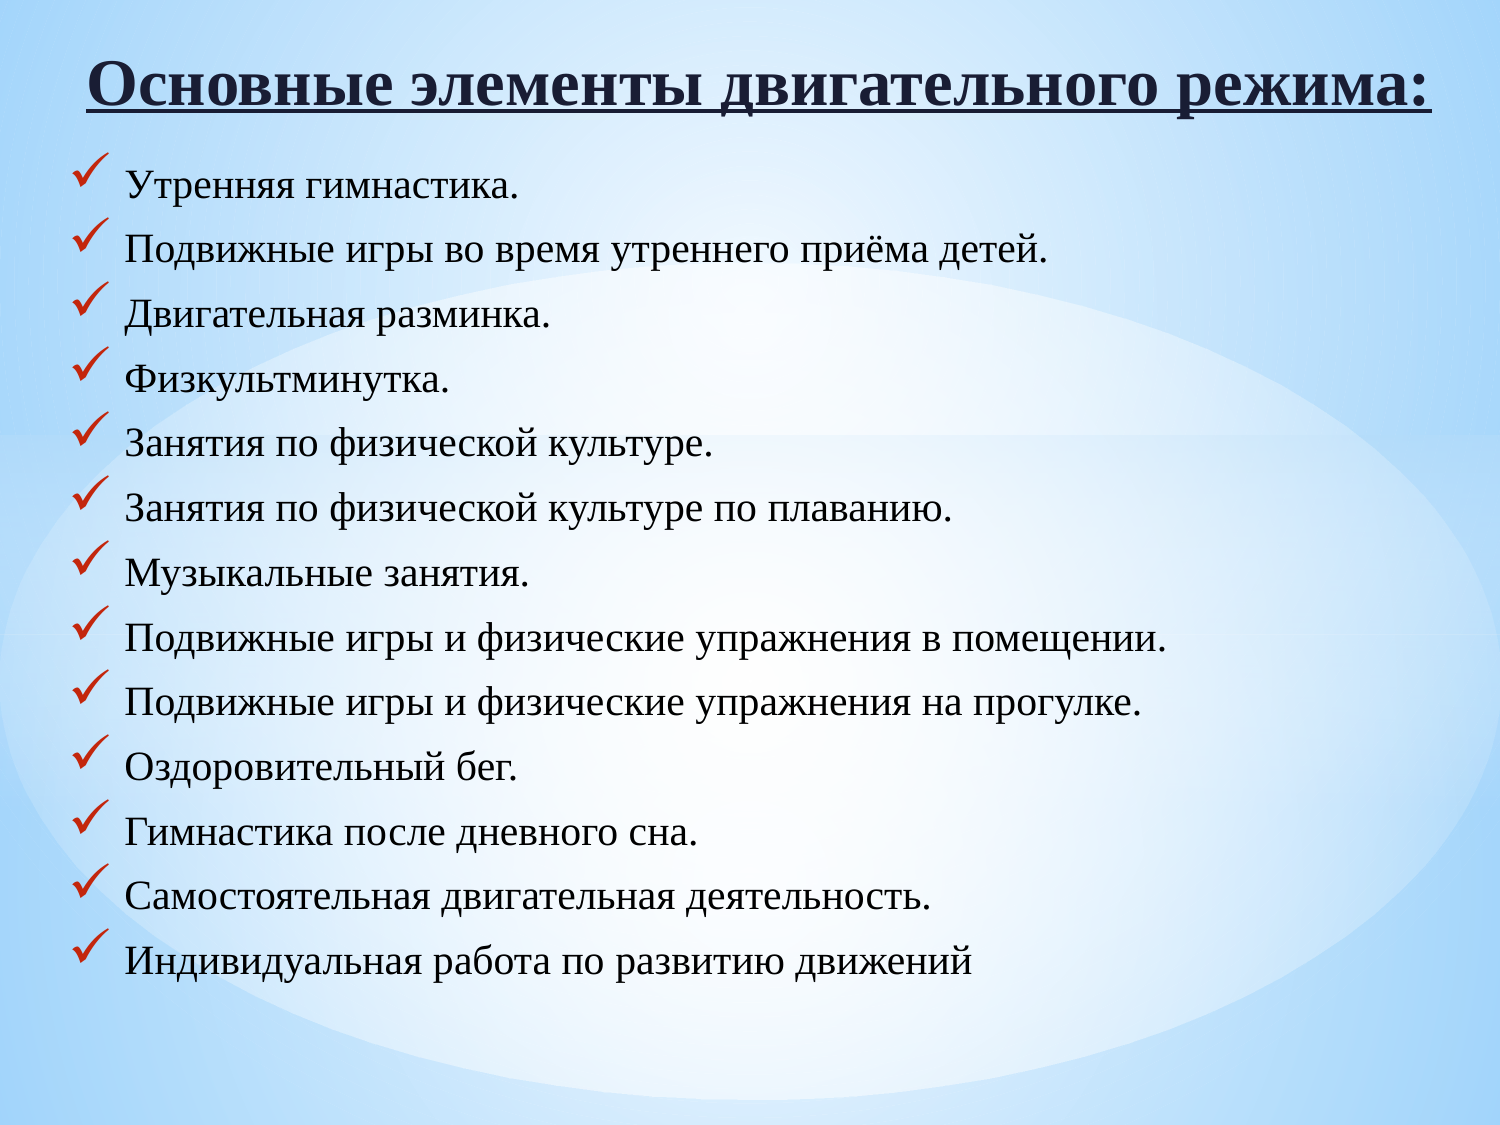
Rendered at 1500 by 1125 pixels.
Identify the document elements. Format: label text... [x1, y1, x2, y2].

subtitle Утренняя гимнастика. Подвижные игры во время утреннего приёма детей. Двигательная разминка. Физкультминутка. Занятия по физической культуре. Занятия по физической культуре по плаванию. Музыкальные занятия. Подвижные игры и физические упражнения в помещении. Подвижные игры и физические упражнения на прогулке. Оздоровительный бег. Гимнастика после дневного сна. Самостоятельная двигательная деятельность. Индивидуальная работа по развитию движений [53, 161, 1353, 1071]
title Основные элементы двигательного режима: [29, 30, 1459, 161]
